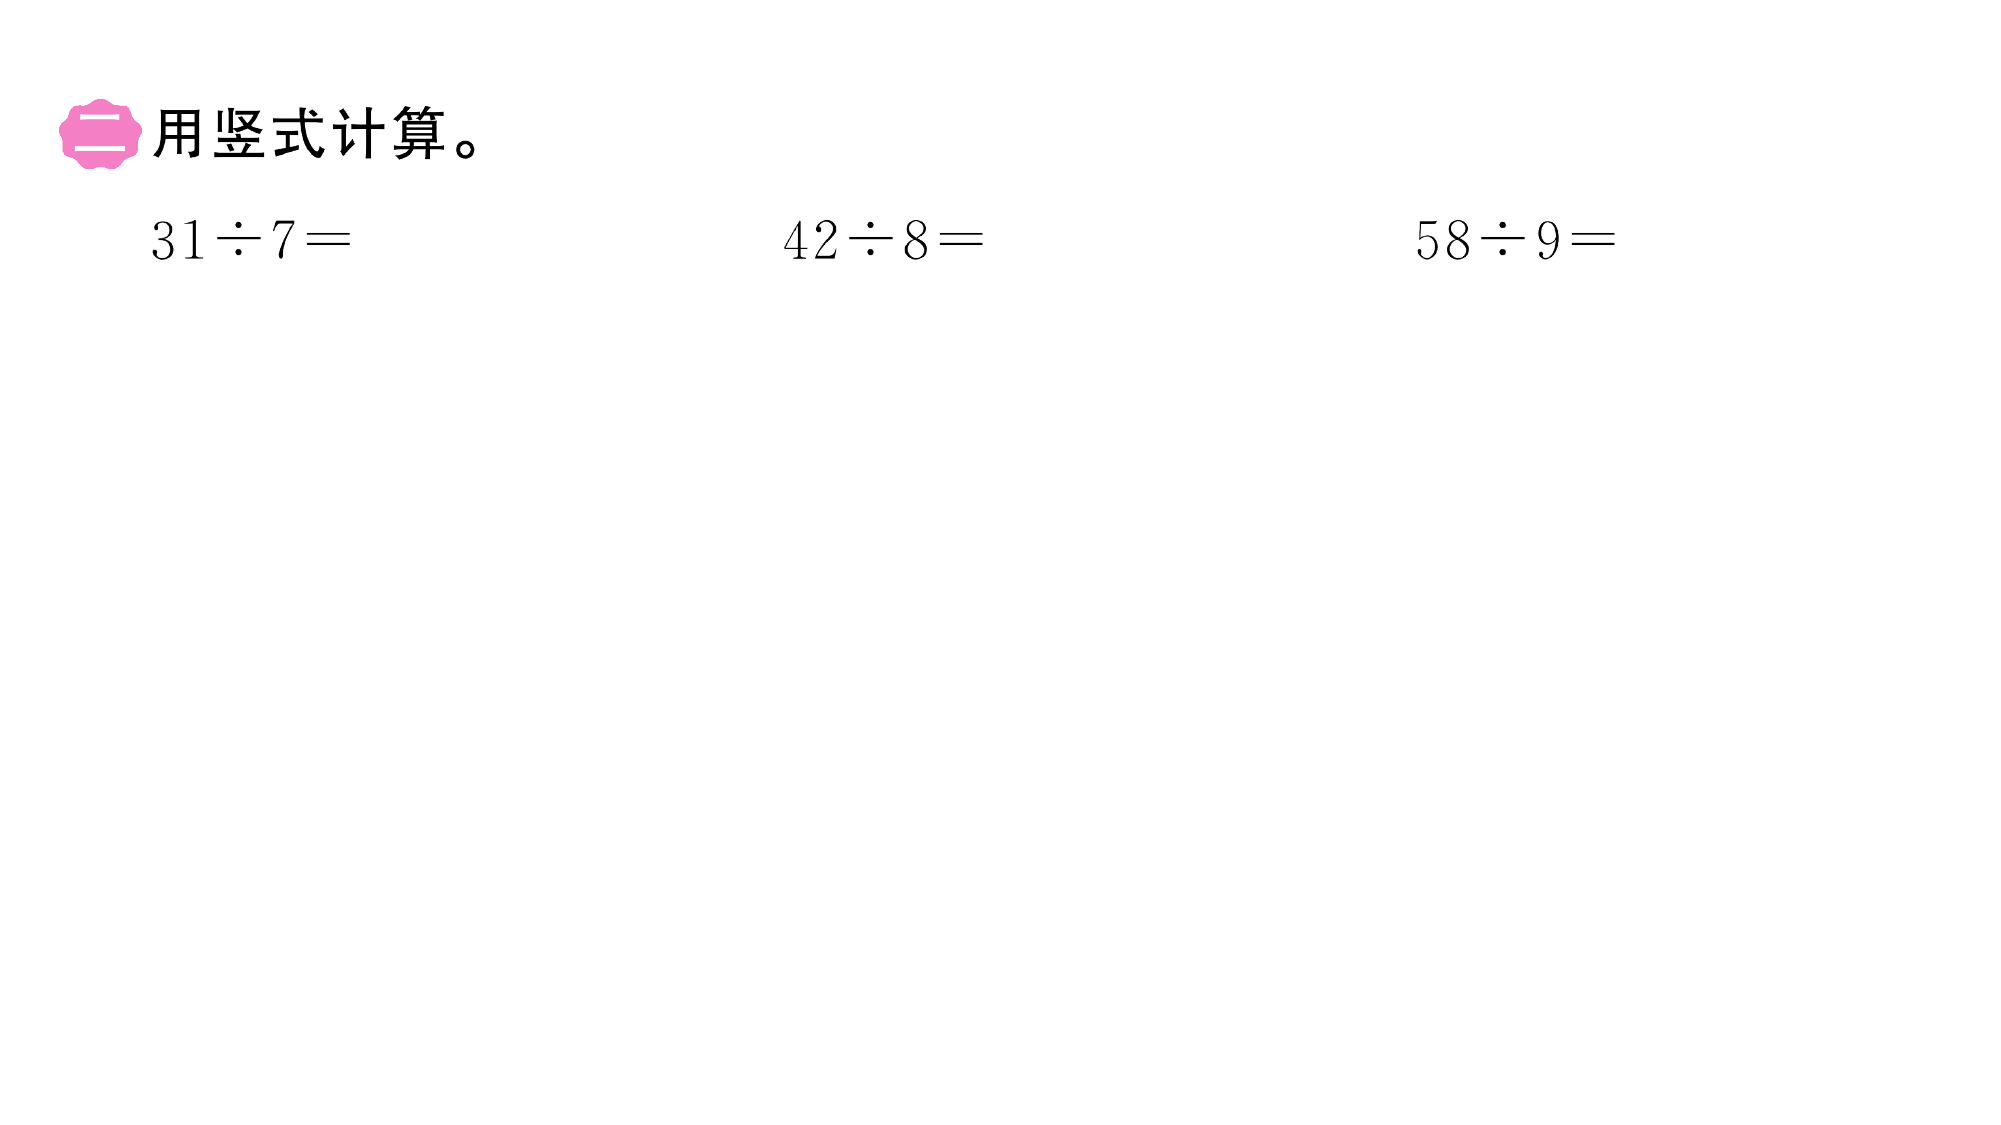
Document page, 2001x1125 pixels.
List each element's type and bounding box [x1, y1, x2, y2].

picture [54, 78, 1945, 684]
